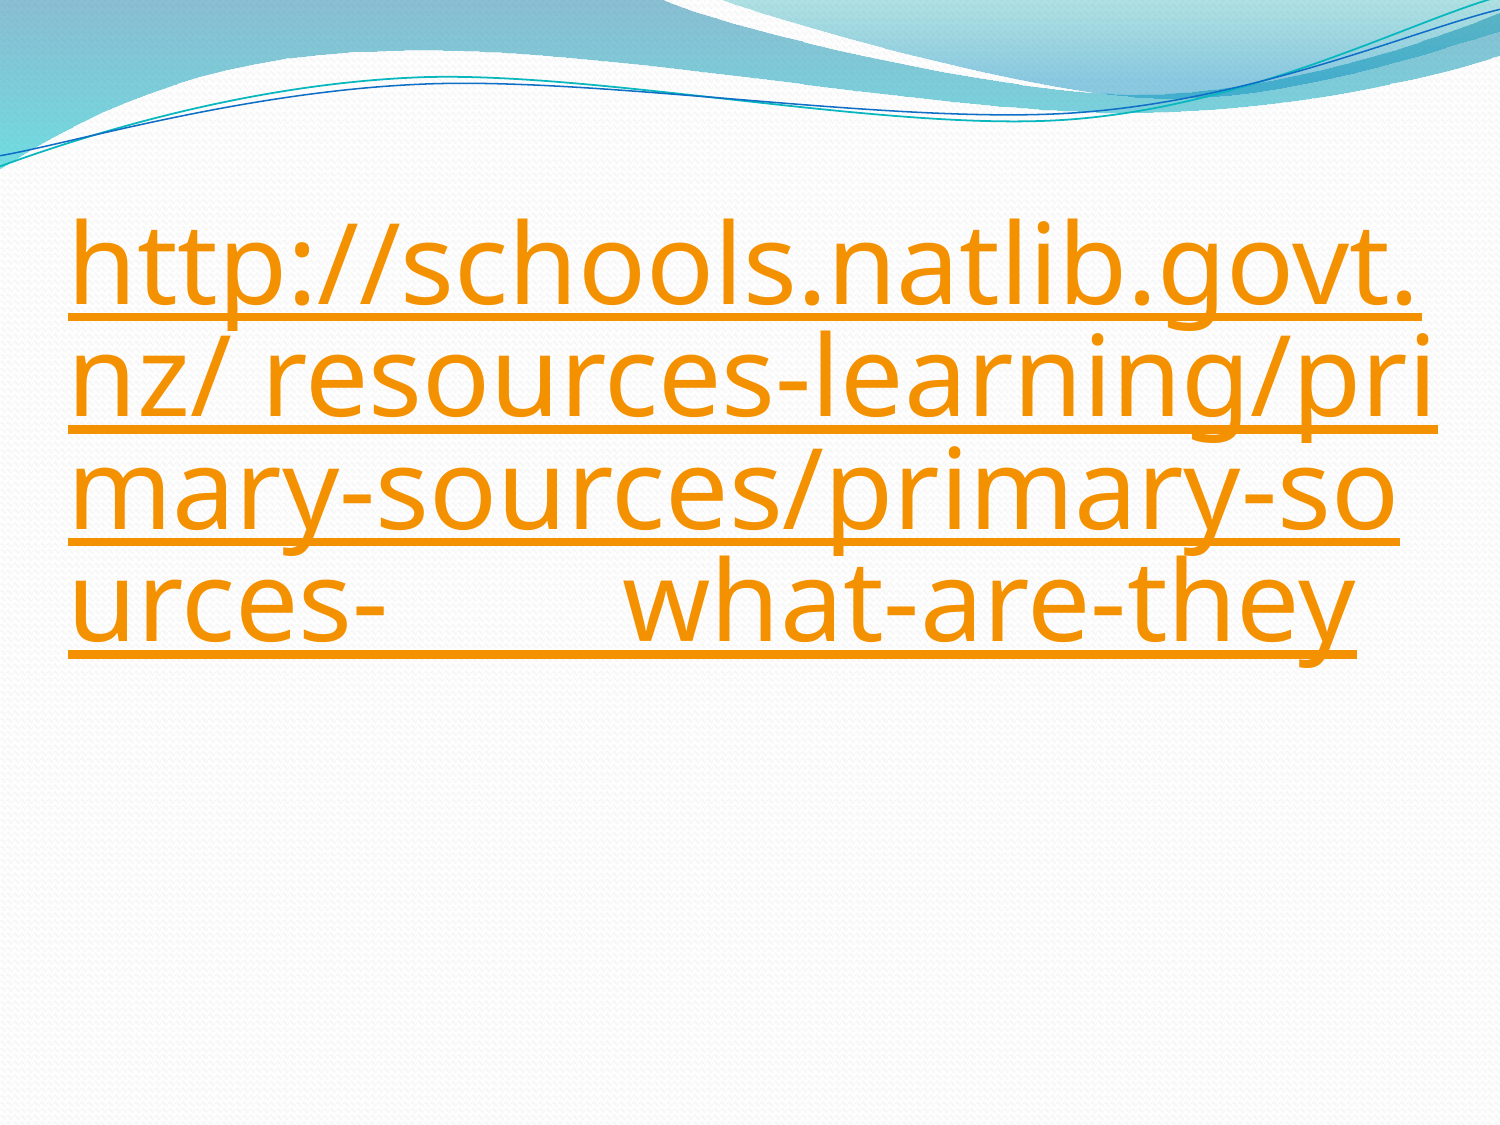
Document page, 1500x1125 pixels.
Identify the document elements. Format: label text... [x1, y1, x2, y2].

text_box http://schools.natlib.govt.nz/ resources-learning/primary-sources/primary-sources- what-are-they [53, 184, 1459, 563]
